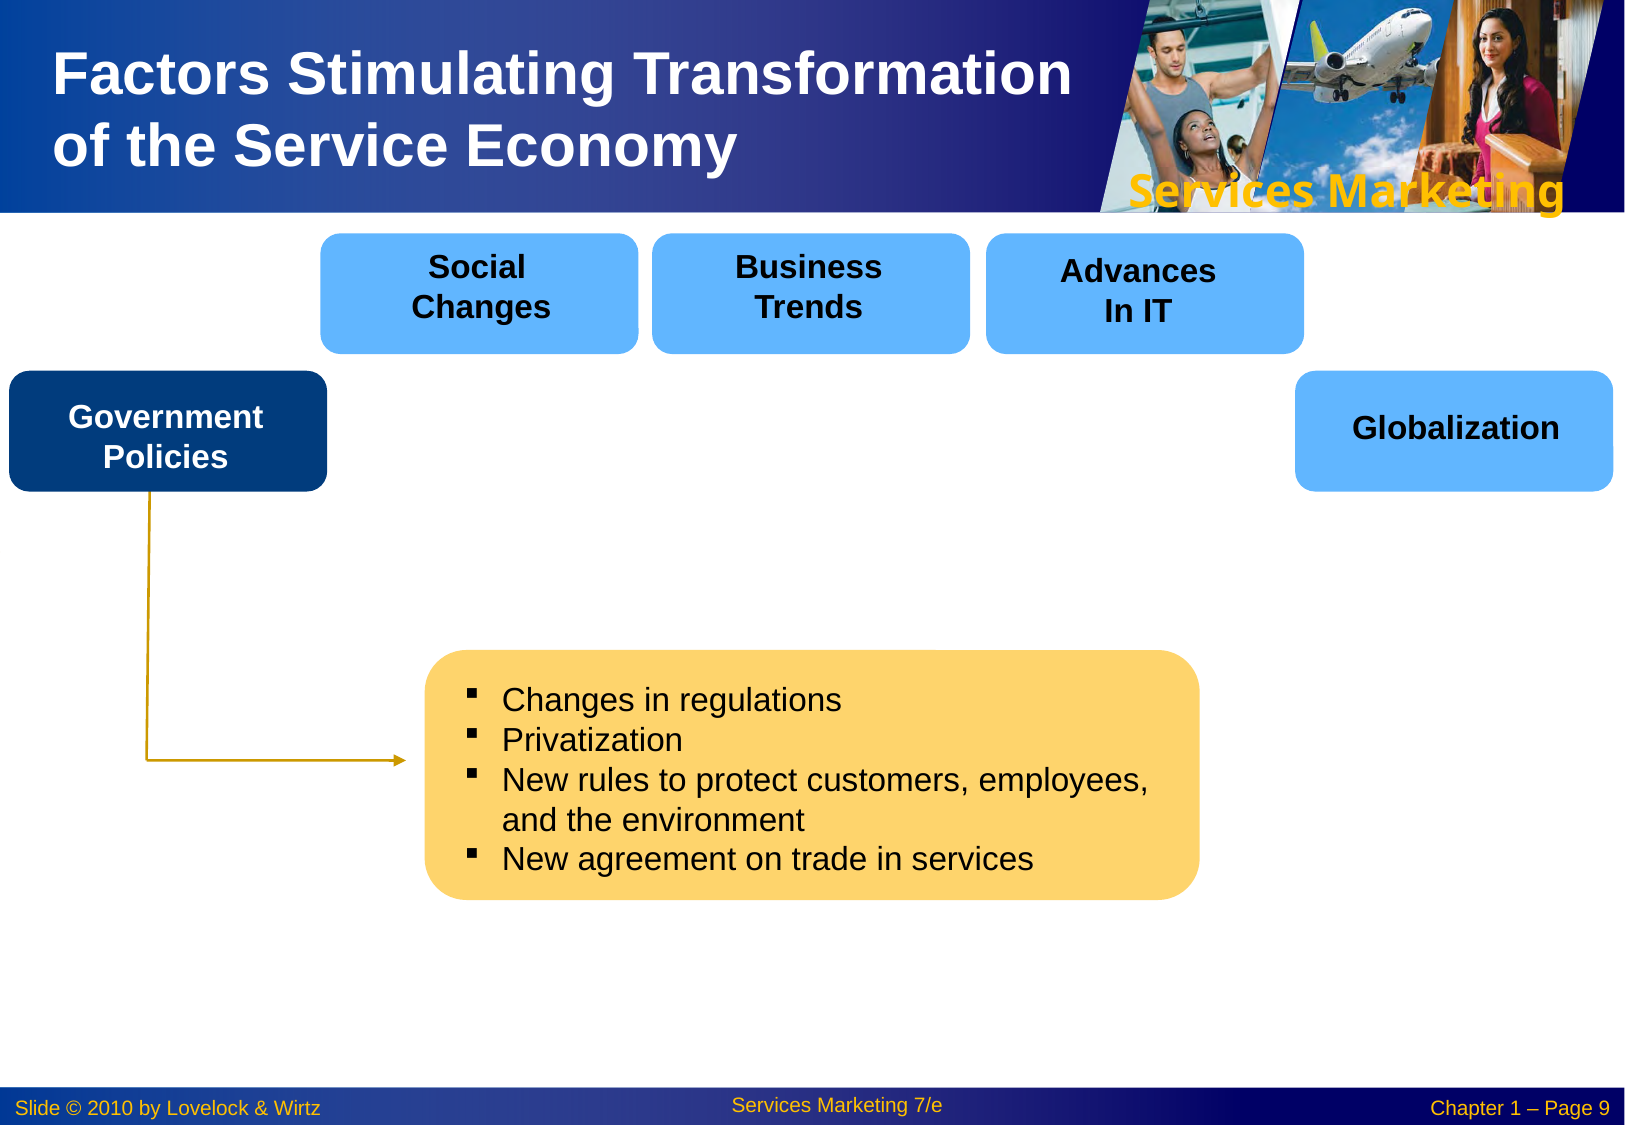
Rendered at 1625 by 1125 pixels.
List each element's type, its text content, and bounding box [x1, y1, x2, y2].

picture [1162, 186, 1172, 192]
picture [1100, 0, 1604, 213]
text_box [0, 233, 1614, 901]
picture [1546, 187, 1556, 202]
title Factors Stimulating Transformation of the Service Economy [36, 37, 1100, 176]
